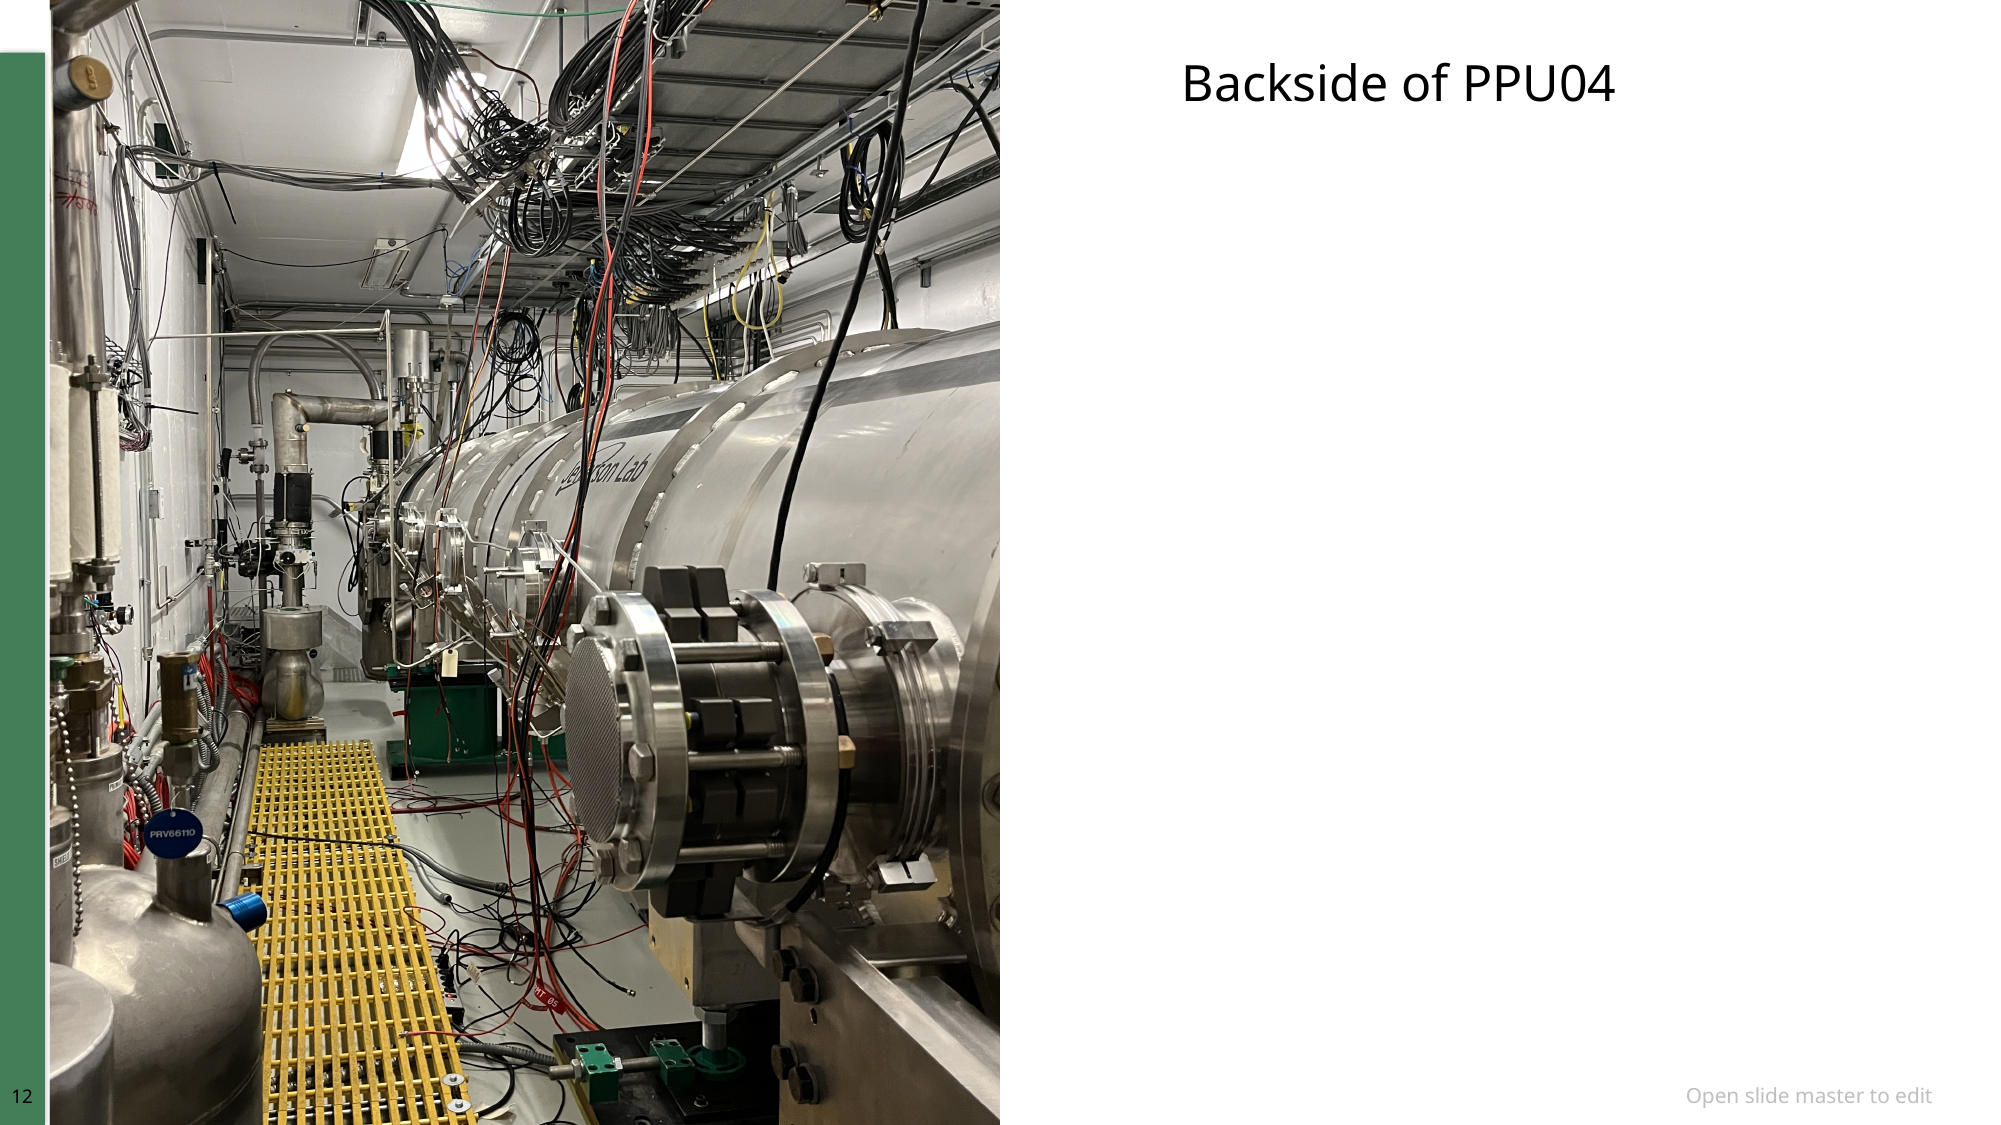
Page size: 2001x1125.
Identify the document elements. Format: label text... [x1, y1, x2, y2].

picture [0, 1, 1088, 1125]
text_box Backside of PPU04 [1166, 50, 1812, 120]
